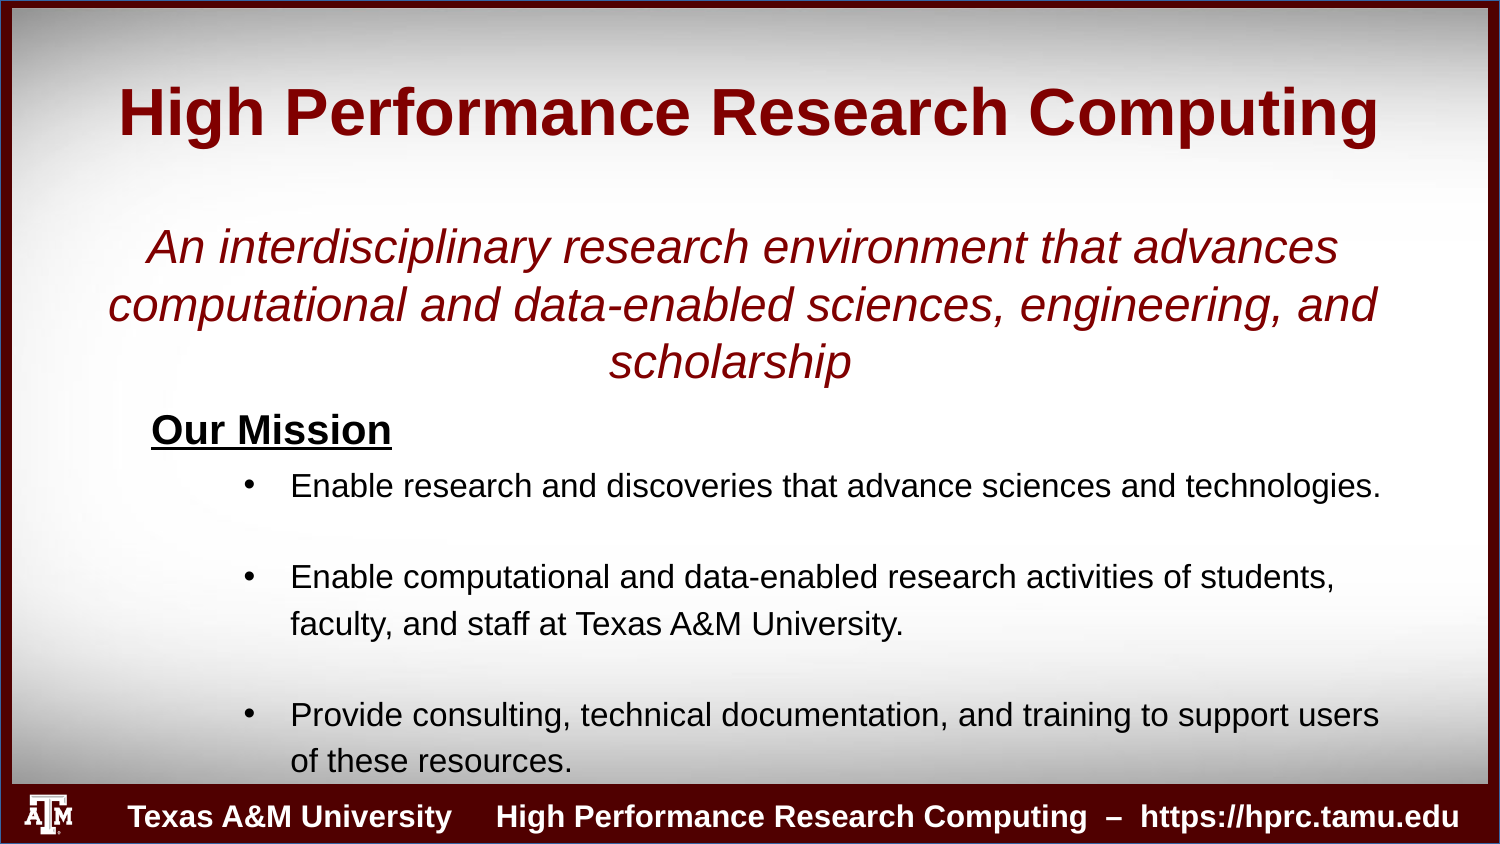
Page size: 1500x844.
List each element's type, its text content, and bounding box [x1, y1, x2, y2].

title High Performance Research Computing [16, 76, 1484, 142]
text_box Enable research and discoveries that advance sciences and technologies. Enable computational and data-enabled research activities of students, faculty, and staff at Texas A&M University. Provide consulting, technical documentation, and training to support users of these resources. [209, 442, 1415, 844]
text_box An interdisciplinary research environment that advances computational and data-enabled sciences, engineering, and scholarship [62, 208, 1426, 402]
picture [0, 8, 1488, 844]
text_box Our Mission [136, 363, 912, 458]
